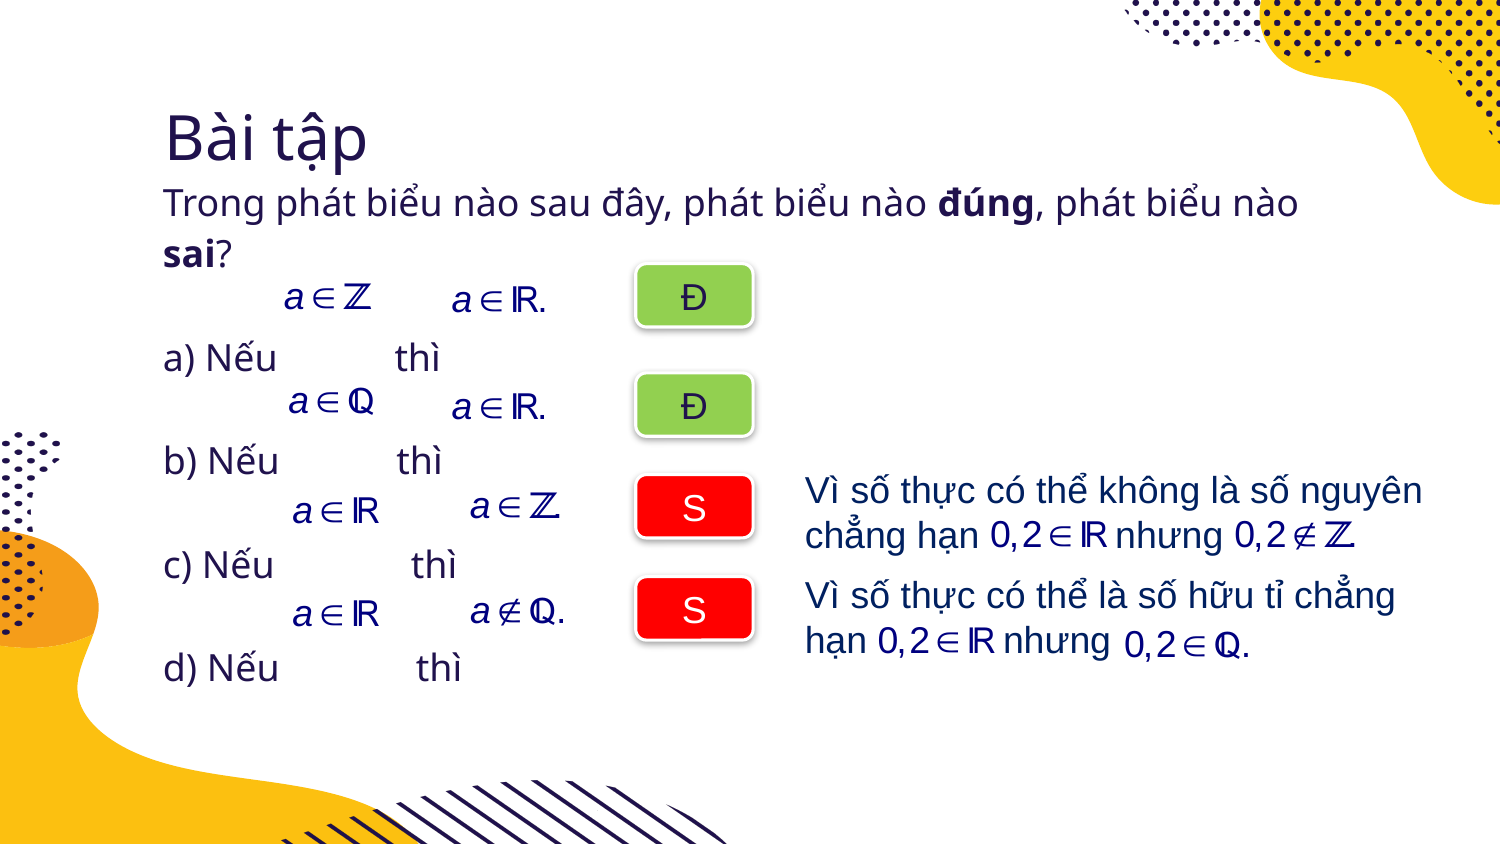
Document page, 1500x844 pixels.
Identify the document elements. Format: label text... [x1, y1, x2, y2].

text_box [1121, 626, 1254, 671]
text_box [289, 594, 384, 633]
picture [281, 780, 729, 844]
text_box Đ [632, 369, 757, 440]
picture [1122, 0, 1500, 157]
list Trong phát biểu nào sau đây, phát biểu nào đúng, phát biểu nào sai? a) Nếu thì b) Nếu thì c) Nếu thì d) Nếu thì [122, 156, 1321, 231]
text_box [874, 622, 1001, 665]
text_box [987, 516, 1113, 559]
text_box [281, 278, 374, 317]
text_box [448, 387, 550, 426]
text_box Vì số thực có thể không là số nguyên chẳng hạn nhưng [789, 458, 1500, 564]
text_box Vì số thực có thể là số hữu tỉ chẳng hạn nhưng [789, 563, 1465, 669]
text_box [467, 591, 568, 636]
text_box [285, 382, 380, 427]
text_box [449, 280, 550, 319]
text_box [466, 487, 566, 526]
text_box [1231, 516, 1360, 559]
text_box S [632, 573, 757, 644]
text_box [289, 492, 384, 531]
title Bài tập [149, 82, 1350, 173]
picture [0, 432, 60, 639]
text_box S [632, 471, 757, 542]
text_box Đ [632, 260, 757, 331]
